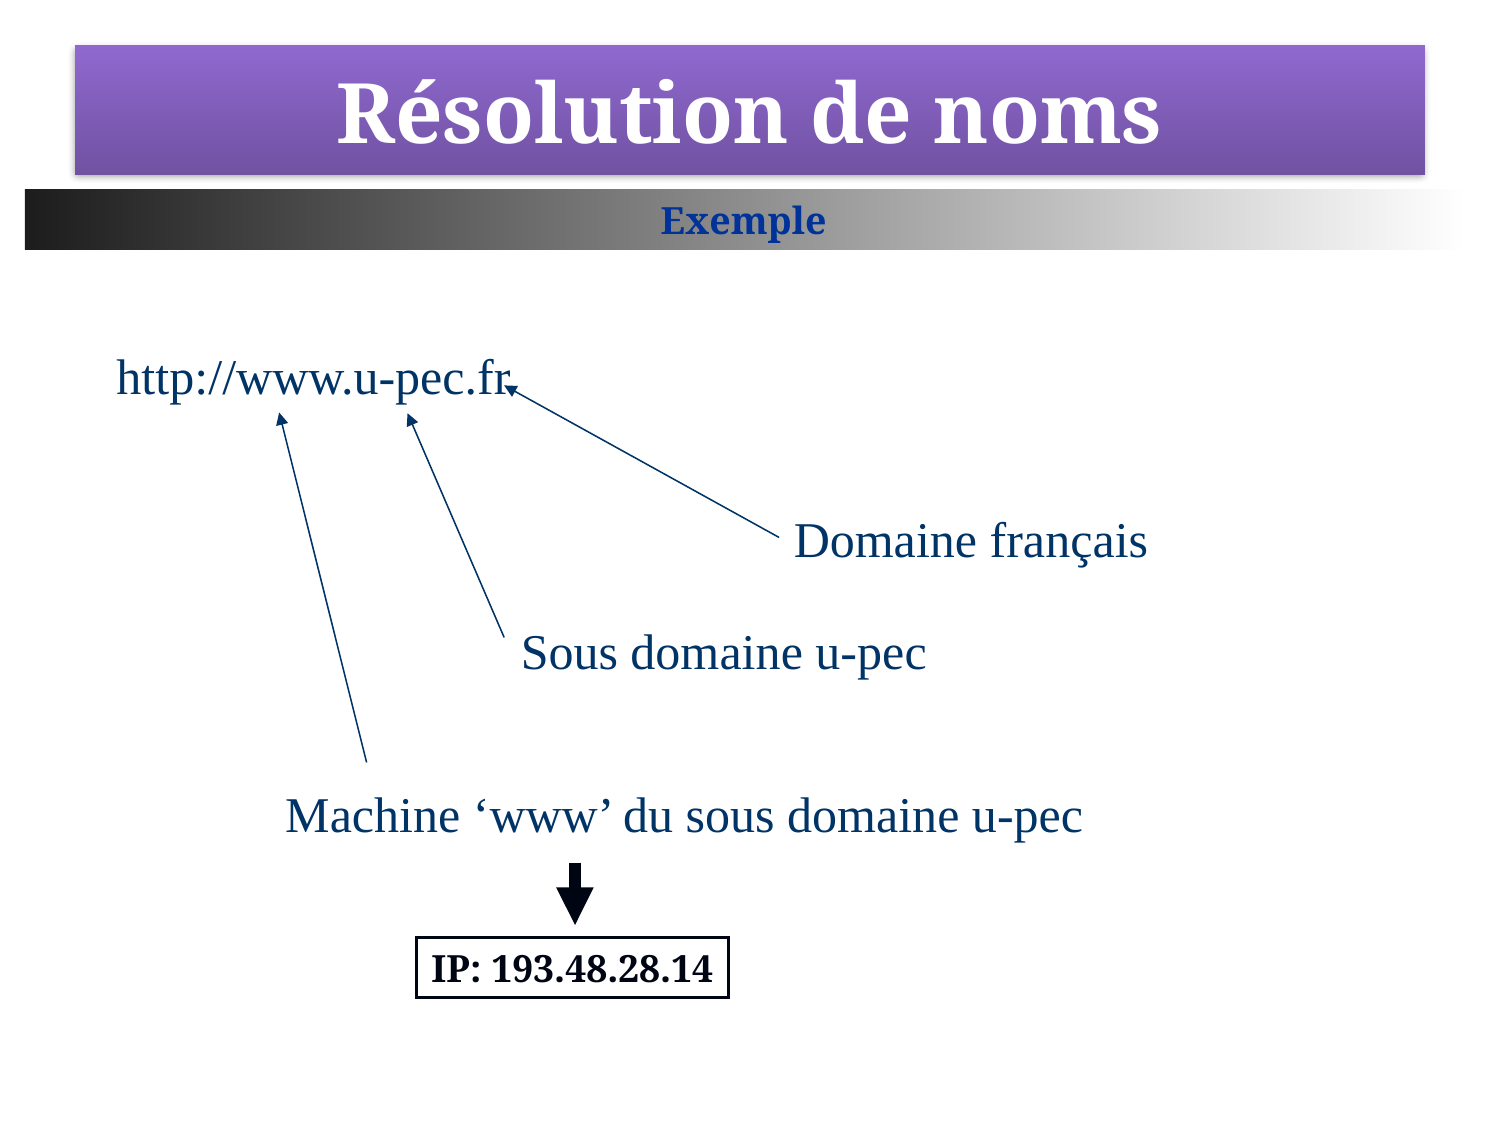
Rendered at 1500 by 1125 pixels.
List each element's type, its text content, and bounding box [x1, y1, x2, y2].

title Résolution de noms [75, 45, 1425, 175]
text_box IP: 193.48.28.14 [416, 937, 729, 998]
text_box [503, 385, 1164, 576]
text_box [266, 412, 1103, 851]
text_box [407, 413, 944, 689]
text_box Exemple [24, 189, 1463, 250]
text_box [568, 862, 582, 925]
text_box http://www.u-pec.fr [101, 337, 526, 413]
